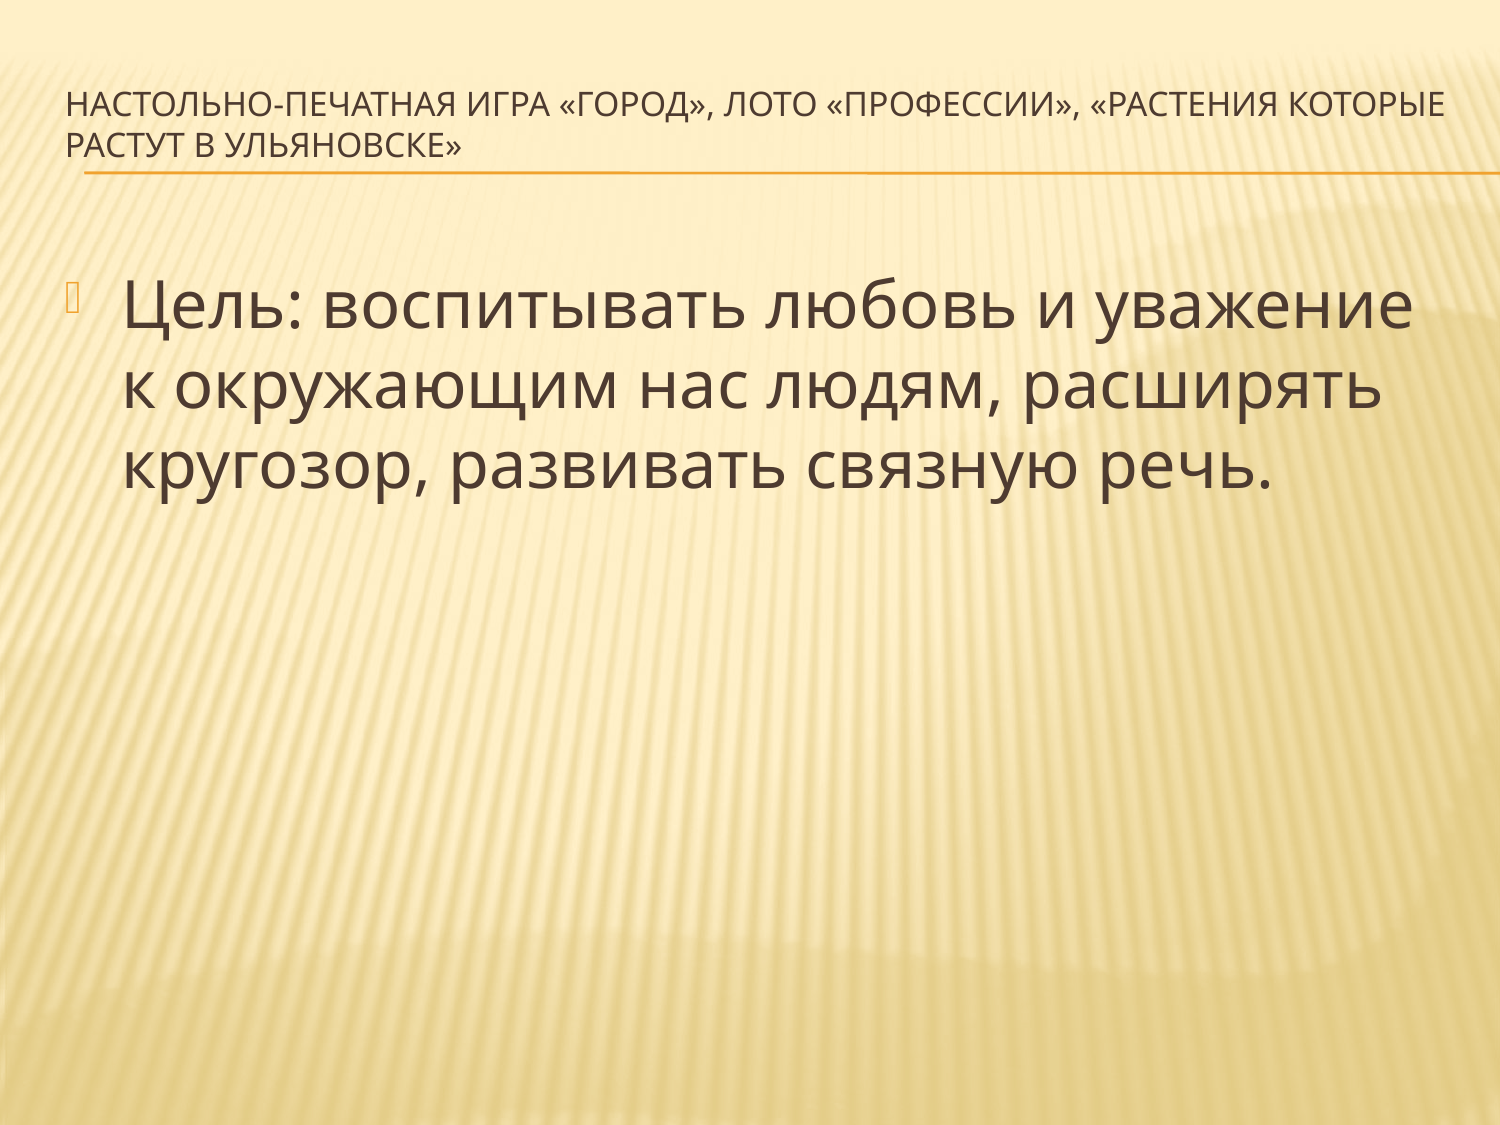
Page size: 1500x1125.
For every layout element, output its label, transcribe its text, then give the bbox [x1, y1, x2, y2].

title Настольно-печатная игра «Город», лото «Профессии», «растения которые растут в ульяновске» [50, 75, 1475, 213]
list Цель: воспитывать любовь и уважение к окружающим нас людям, расширять кругозор, развивать связную речь. [50, 254, 1475, 998]
